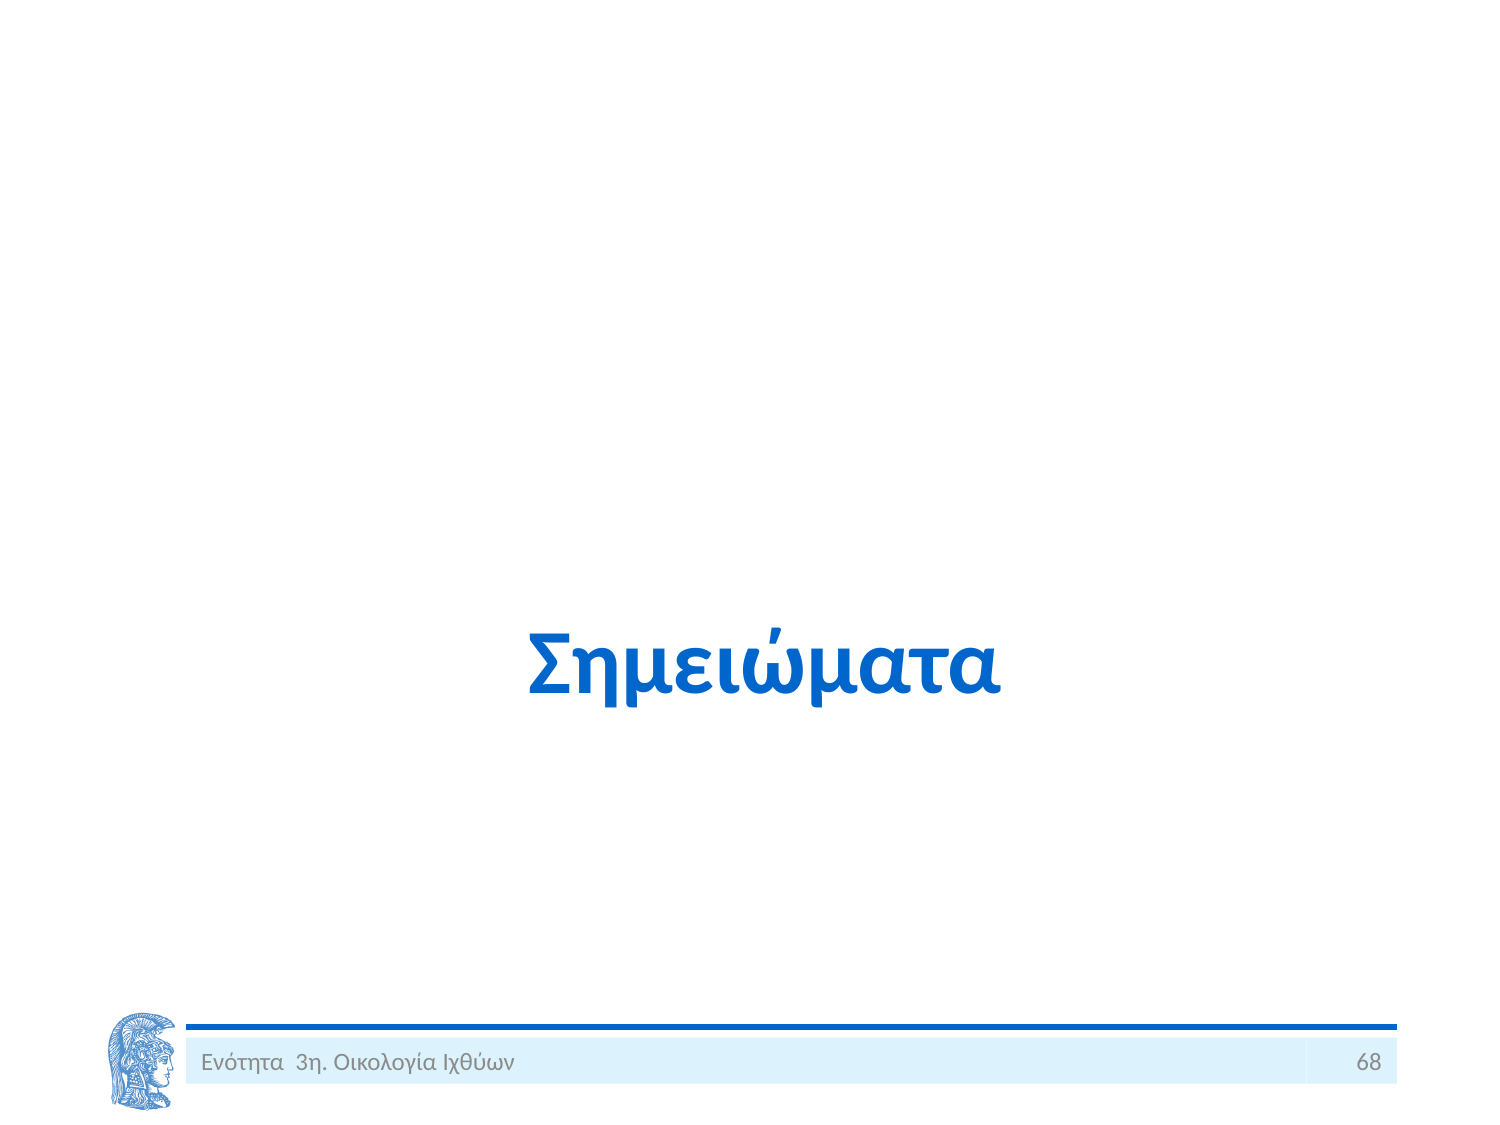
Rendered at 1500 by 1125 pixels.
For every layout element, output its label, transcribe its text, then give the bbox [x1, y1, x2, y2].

picture [103, 1011, 186, 1114]
title Σημειώματα [118, 555, 1413, 773]
slide_number 68 [1306, 1037, 1397, 1084]
footer Ενότητα 3η. Οικολογία Ιχθύων [186, 1037, 1306, 1084]
